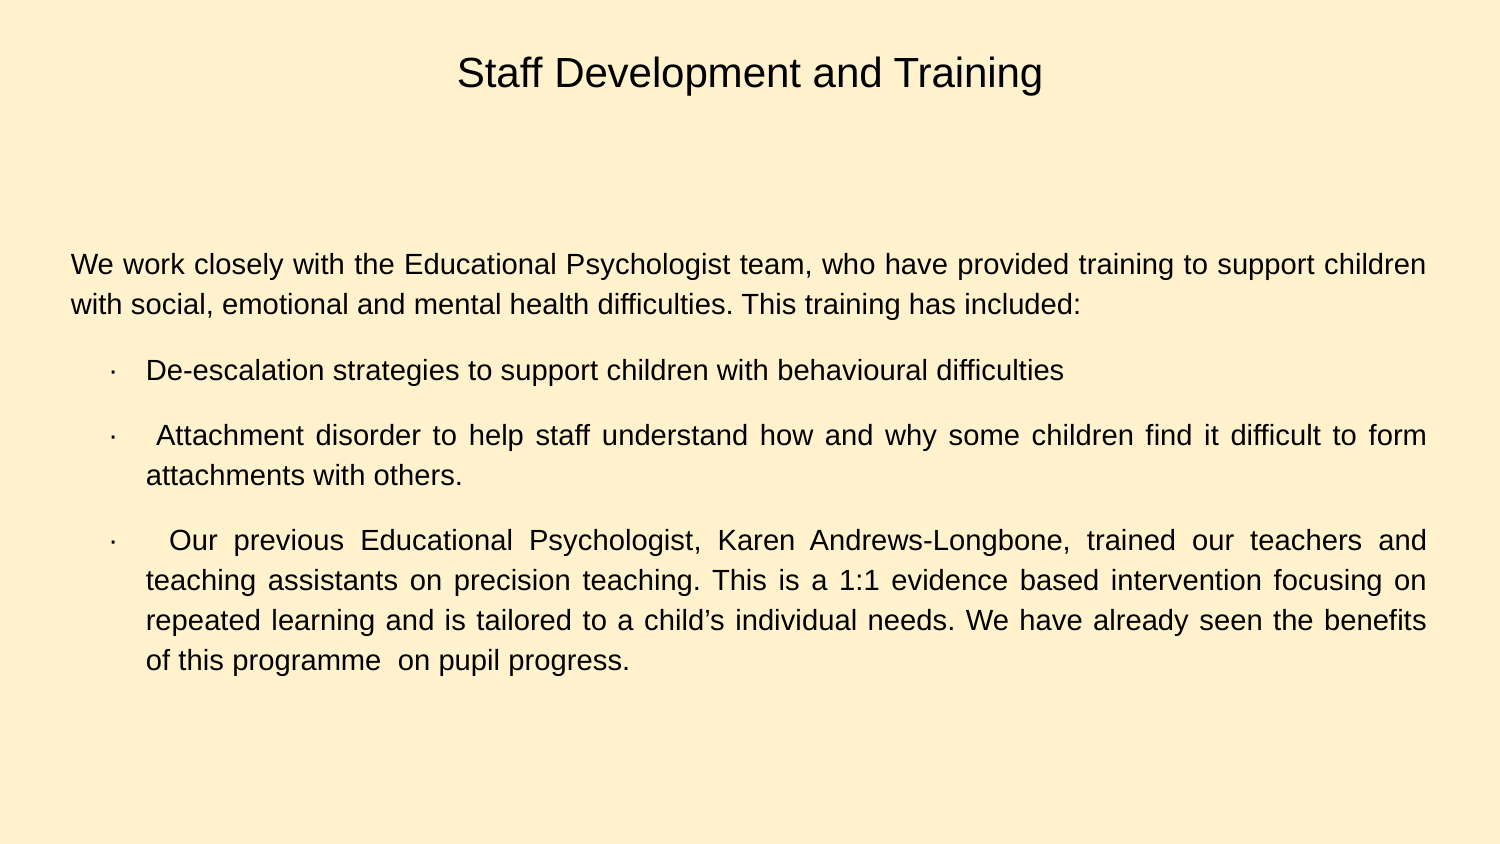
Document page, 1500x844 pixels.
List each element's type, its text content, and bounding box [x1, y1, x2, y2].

title Staff Development and Training [51, 30, 1449, 125]
list We work closely with the Educational Psychologist team, who have provided training to support children with social, emotional and mental health difficulties. This training has included: · De-escalation strategies to support children with behavioural difficulties · Attachment disorder to help staff understand how and why some children find it difficult to form attachments with others. · Our previous Educational Psychologist, Karen Andrews-Longbone, trained our teachers and teaching assistants on precision teaching. This is a 1:1 evidence based intervention focusing on repeated learning and is tailored to a child’s individual needs. We have already seen the benefits of this programme on pupil progress. [55, 165, 1445, 714]
